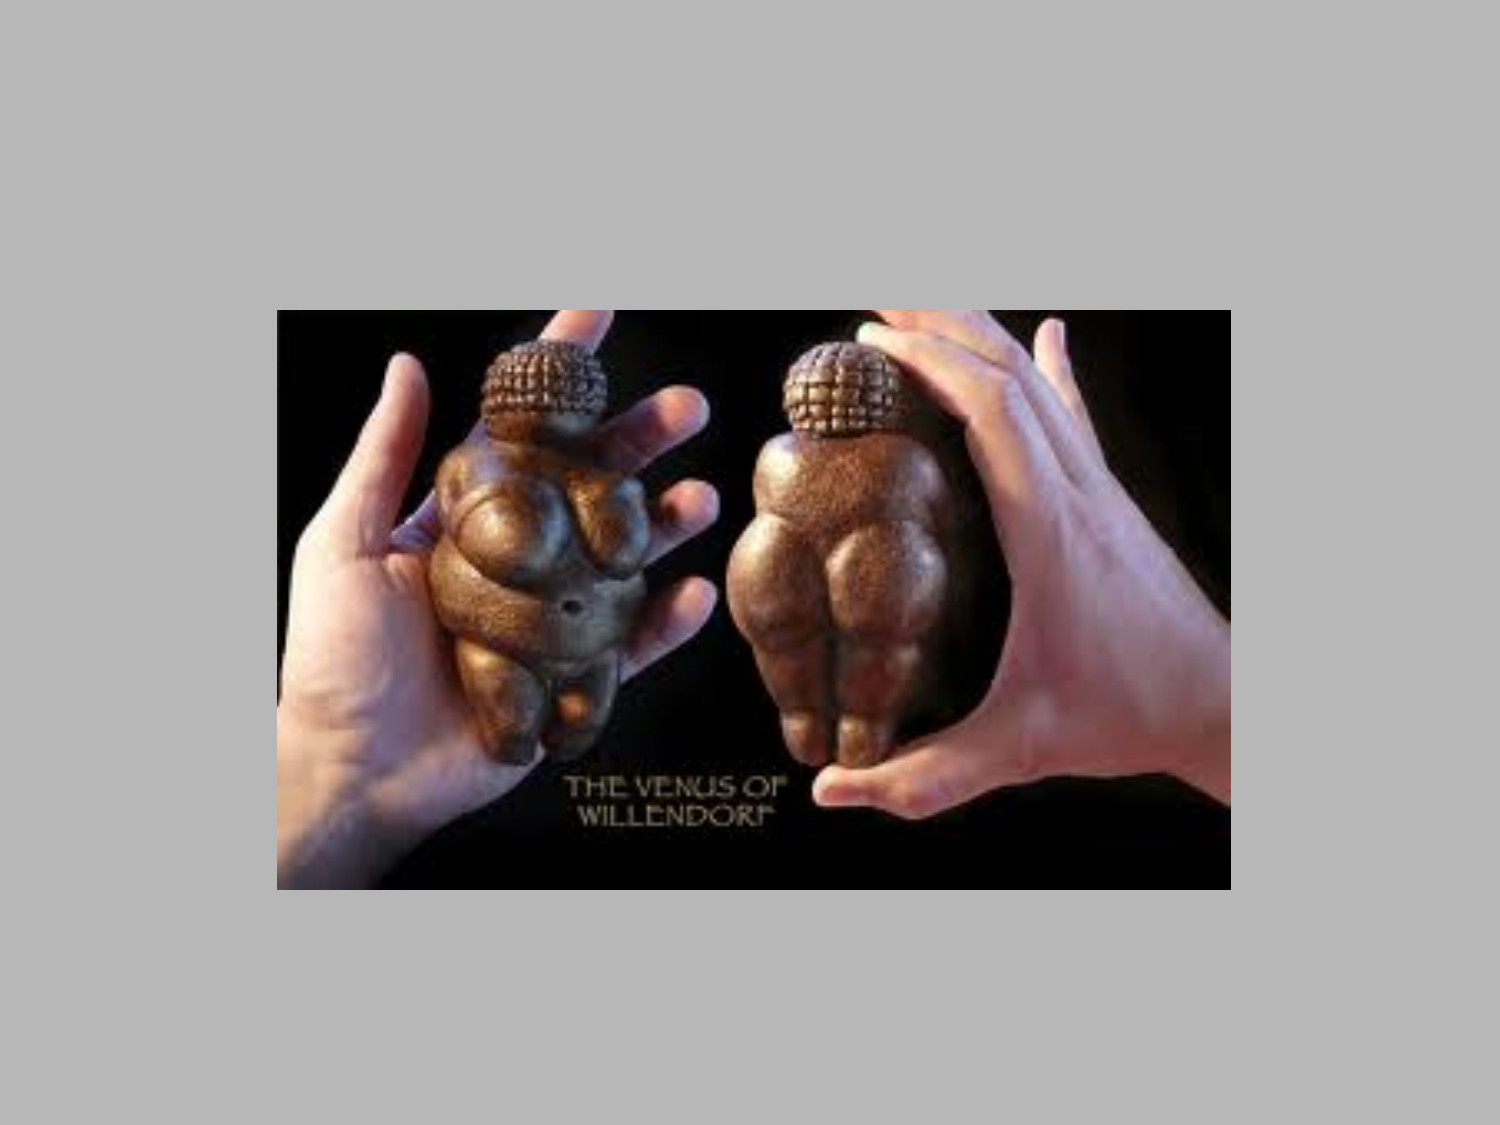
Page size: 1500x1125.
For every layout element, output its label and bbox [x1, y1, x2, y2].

picture [277, 310, 1231, 890]
